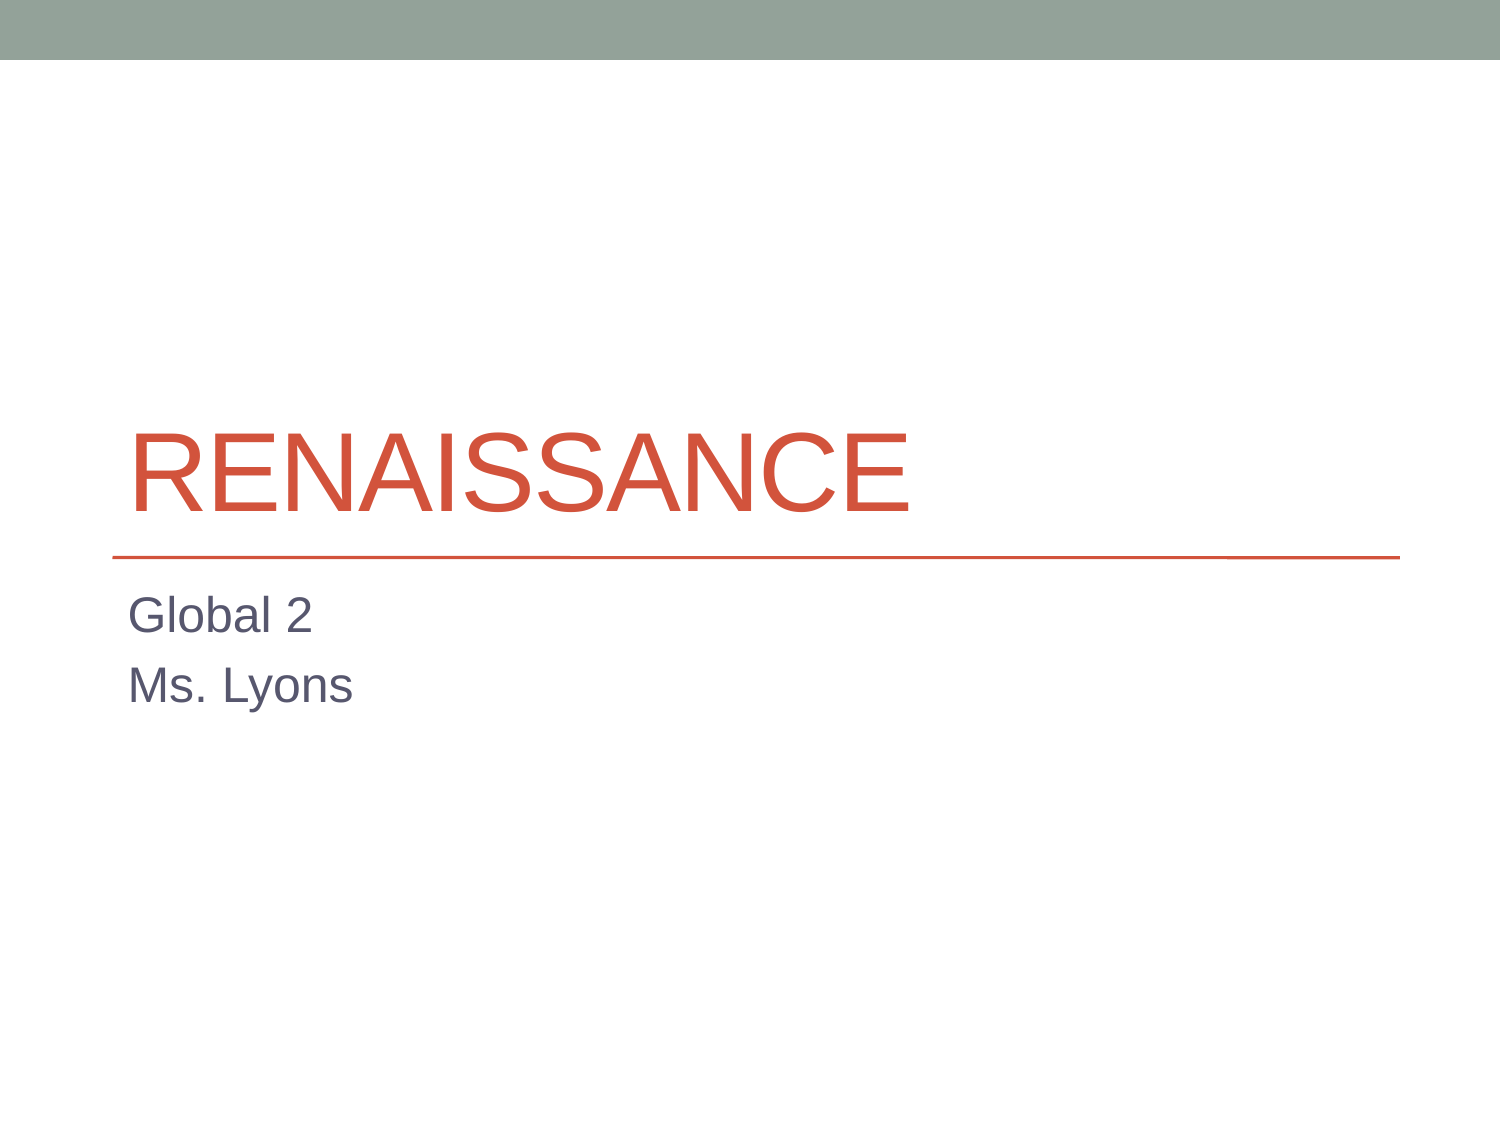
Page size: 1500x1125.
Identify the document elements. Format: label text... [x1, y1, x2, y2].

subtitle Global 2 Ms. Lyons [112, 575, 1163, 863]
title Renaissance [112, 224, 1400, 542]
